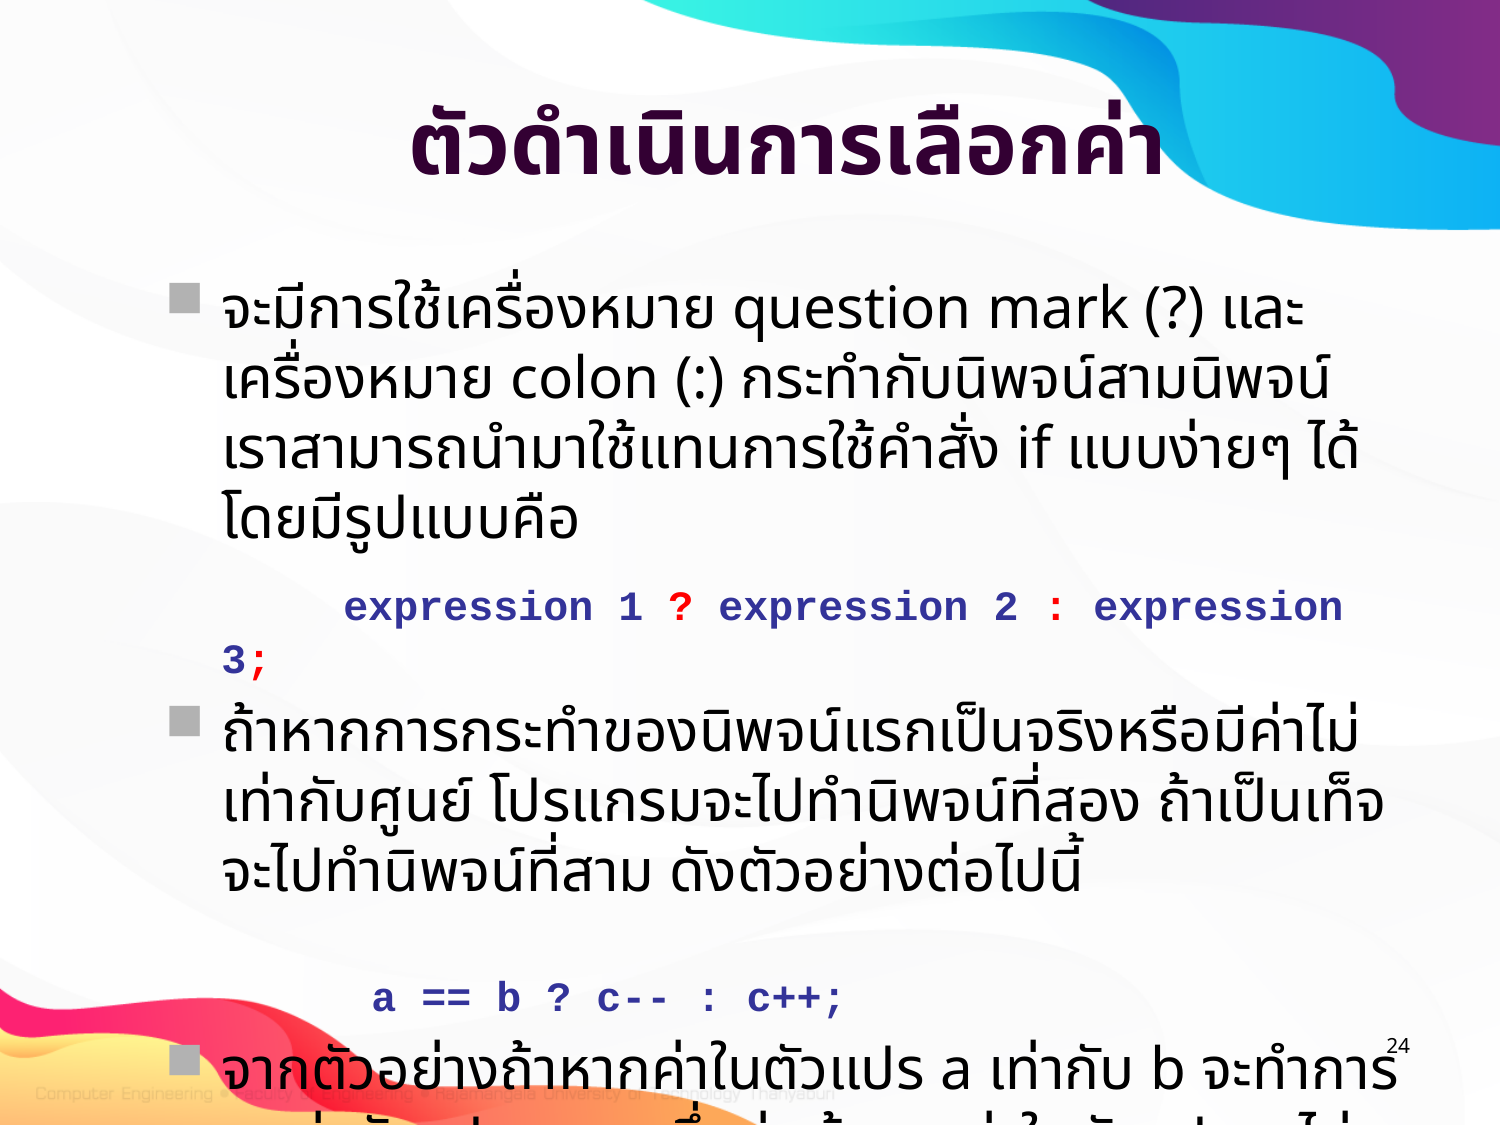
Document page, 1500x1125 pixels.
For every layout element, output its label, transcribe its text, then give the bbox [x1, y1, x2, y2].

picture [0, 0, 1500, 1125]
slide_number 24 [1112, 1024, 1426, 1101]
list จะมีการใช้เครื่องหมาย question mark (?) และเครื่องหมาย colon (:) กระทำกับนิพจน์สามนิพจน์ เราสามารถนำมาใช้แทนการใช้คำสั่ง if แบบง่ายๆ ได้ โดยมีรูปแบบคือ expression 1 ? expression 2 : expression 3; ถ้าหากการกระทำของนิพจน์แรกเป็นจริงหรือมีค่าไม่เท่ากับศูนย์ โปรแกรมจะไปทำนิพจน์ที่สอง ถ้าเป็นเท็จจะไปทำนิพจน์ที่สาม ดังตัวอย่างต่อไปนี้ a == b ? c-- : c++; จากตัวอย่างถ้าหากค่าในตัวแปร a เท่ากับ b จะทำการลดค่าตัวแปร c ลงหนึ่งค่า ถ้าหากค่าในตัวแปร a ไม่เท่ากับ b จะทำการเพิ่มค่าตัวแปร c ขึ้นหนึ่งค่า [150, 262, 1425, 1088]
title ตัวดำเนินการเลือกค่า [150, 45, 1425, 234]
